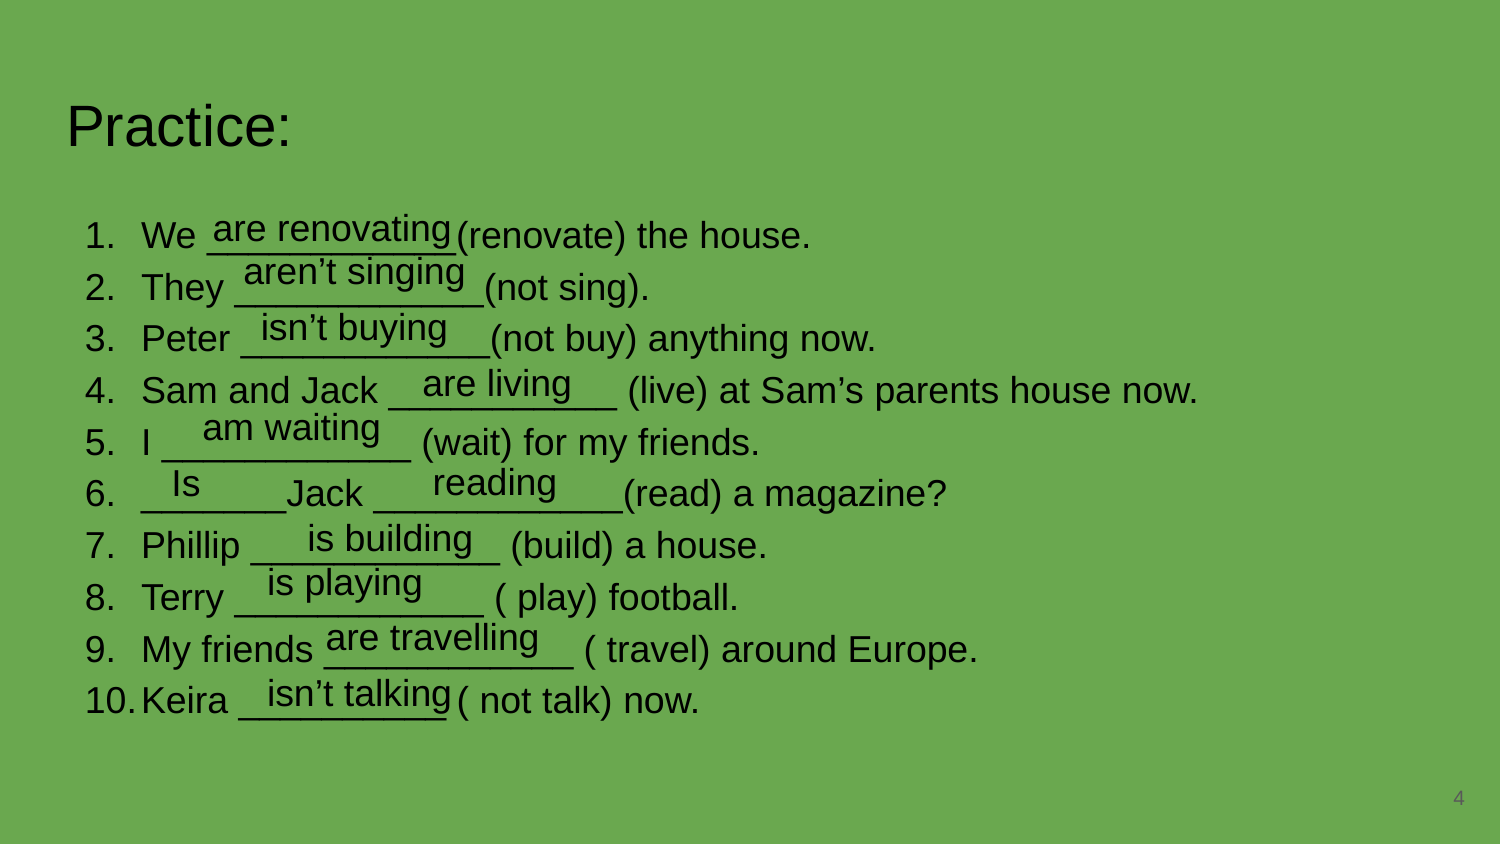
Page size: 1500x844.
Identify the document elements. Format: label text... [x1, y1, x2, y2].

list We ____________(renovate) the house. They ____________(not sing). Peter ____________(not buy) anything now. Sam and Jack ___________ (live) at Sam’s parents house now. I ____________ (wait) for my friends. _______Jack ____________(read) a magazine? Phillip ____________ (build) a house. Terry ____________ ( play) football. My friends ____________ ( travel) around Europe. Keira __________ ( not talk) now. [50, 188, 1450, 750]
text_box are renovating [197, 188, 492, 233]
text_box Is [156, 443, 278, 496]
text_box reading [417, 443, 575, 487]
text_box are living [407, 343, 620, 375]
text_box is playing [252, 542, 487, 586]
text_box am waiting [187, 387, 443, 431]
title Practice: [50, 72, 1450, 168]
text_box aren’t singing [228, 232, 511, 276]
text_box isn’t talking [252, 654, 487, 698]
text_box isn’t buying [245, 287, 493, 332]
text_box is building [292, 499, 527, 543]
text_box are travelling [310, 598, 593, 642]
